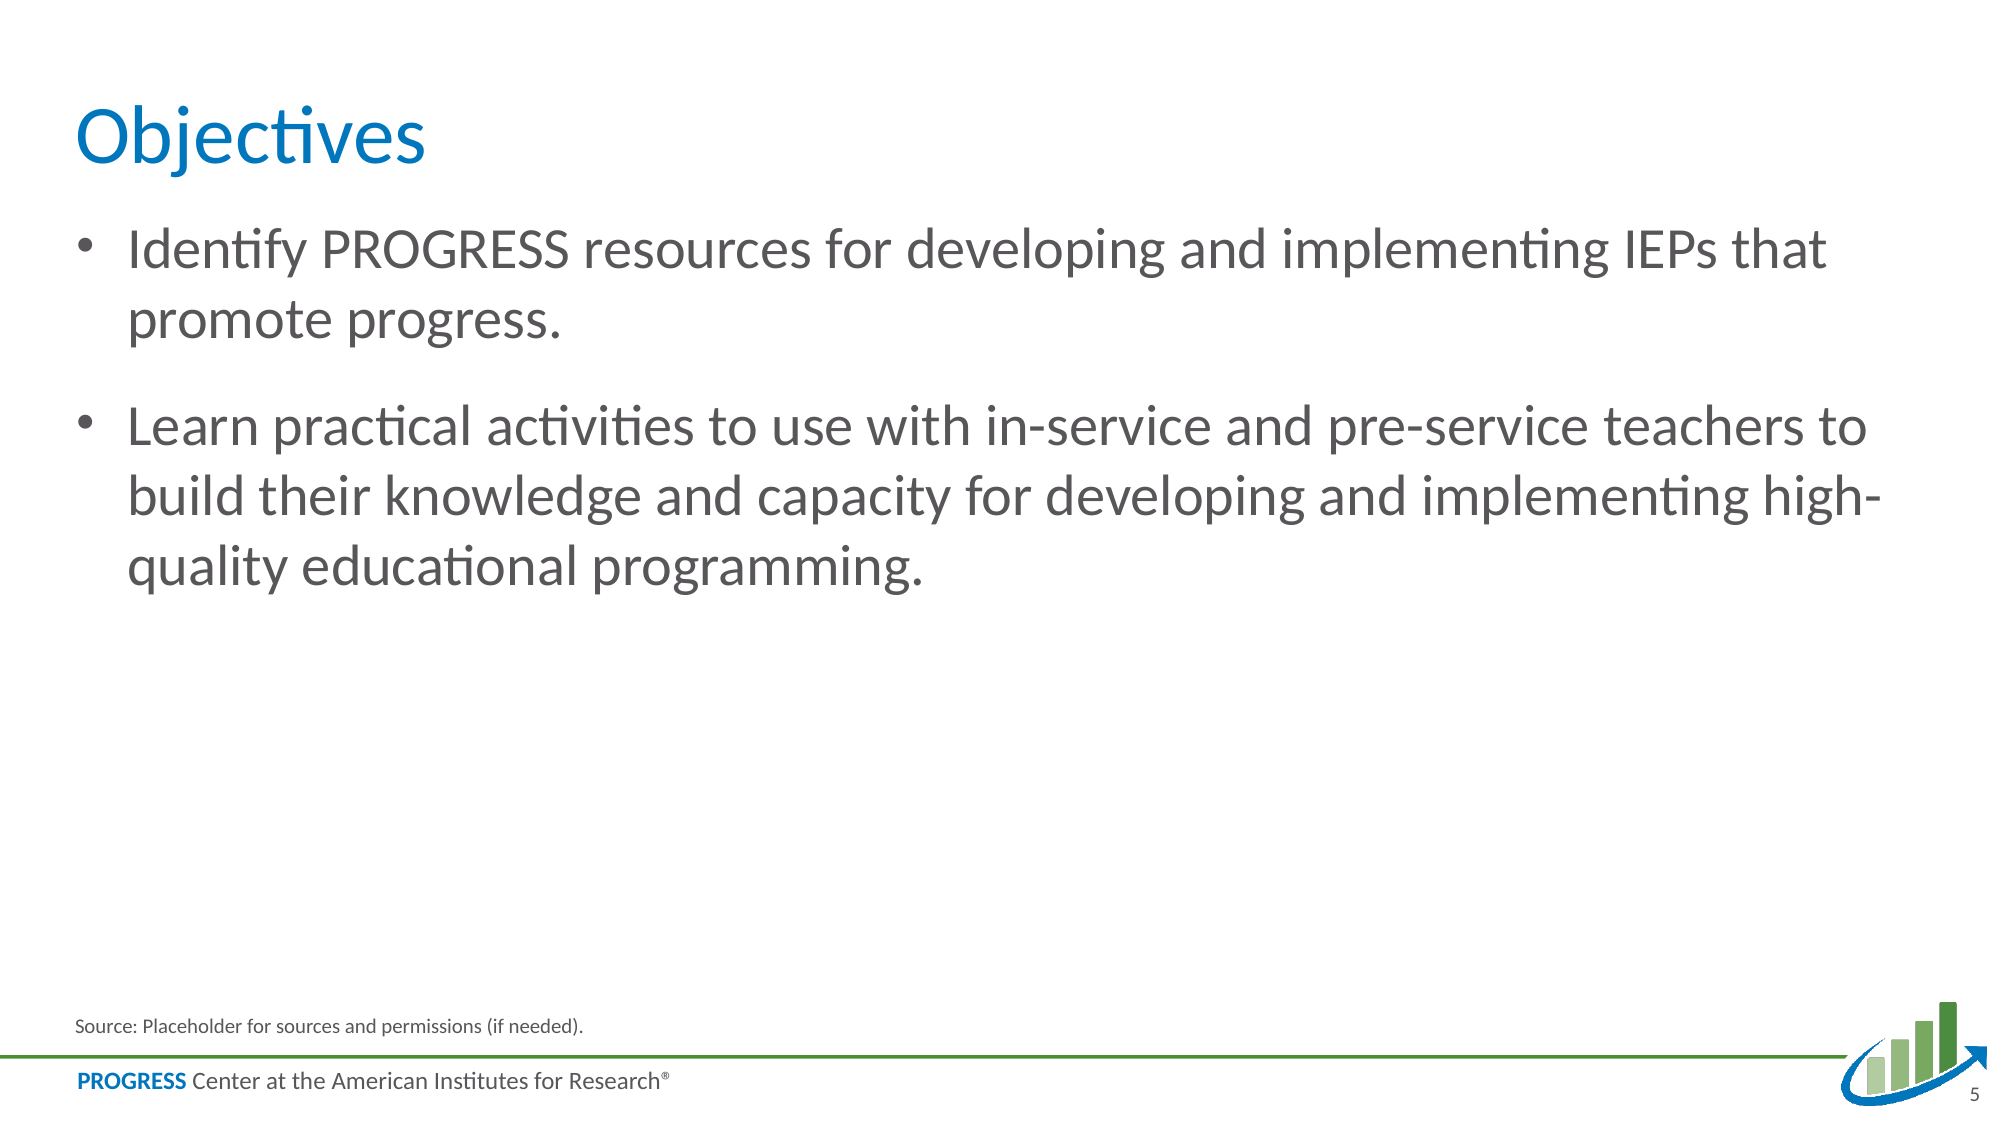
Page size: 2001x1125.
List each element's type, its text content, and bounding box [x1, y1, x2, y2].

picture [1841, 1002, 1987, 1106]
list Source: Placeholder for sources and permissions (if needed). [75, 1006, 1935, 1039]
slide_number 5 [1954, 1080, 1980, 1106]
list Identify PROGRESS resources for developing and implementing IEPs that promote progress. Learn practical activities to use with in-service and pre-service teachers to build their knowledge and capacity for developing and implementing high-quality educational programming. [75, 210, 1935, 1005]
title Objectives [75, 0, 1935, 182]
